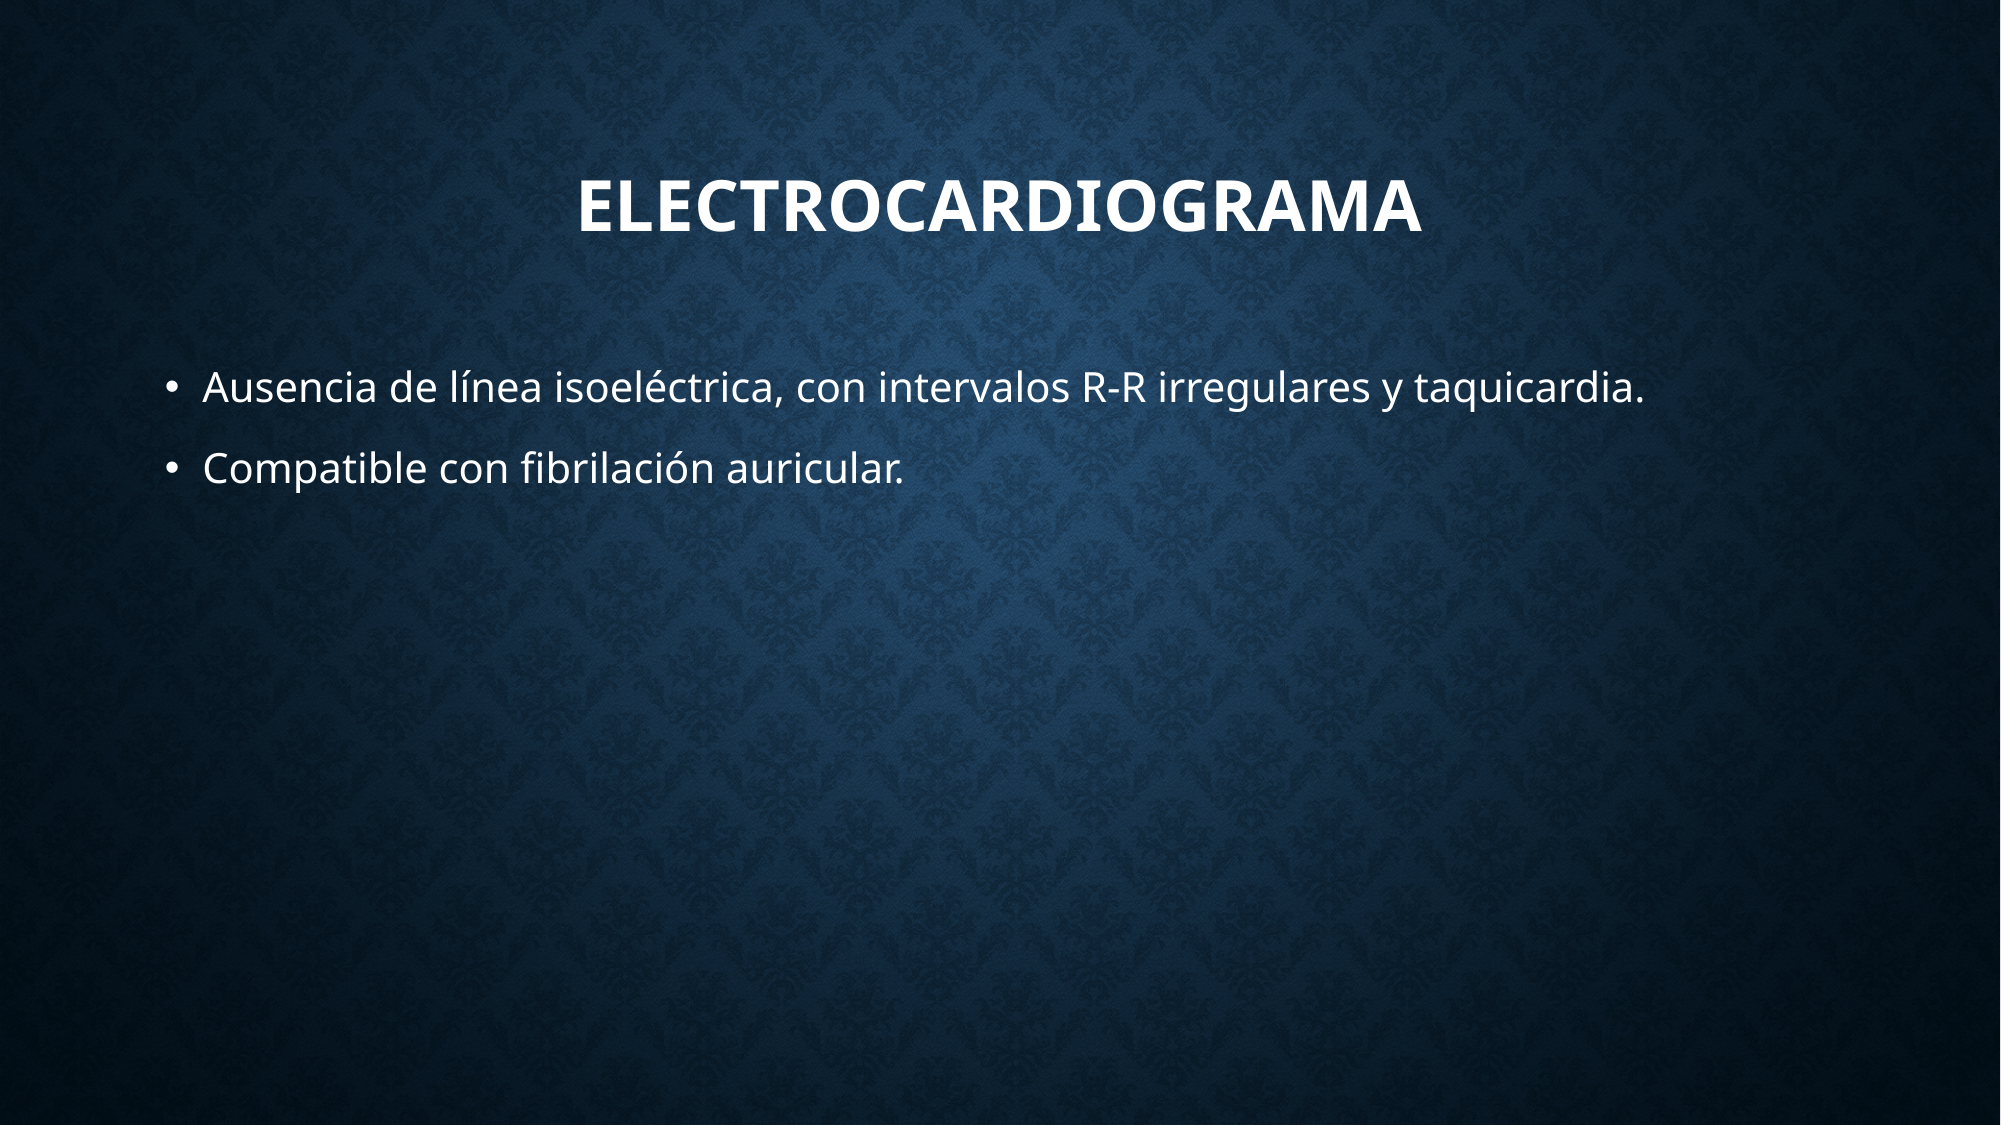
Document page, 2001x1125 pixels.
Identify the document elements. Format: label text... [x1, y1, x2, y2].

list Ausencia de línea isoeléctrica, con intervalos R-R irregulares y taquicardia. Compatible con fibrilación auricular. [149, 343, 1849, 950]
title electrocardiograma [149, 99, 1849, 318]
